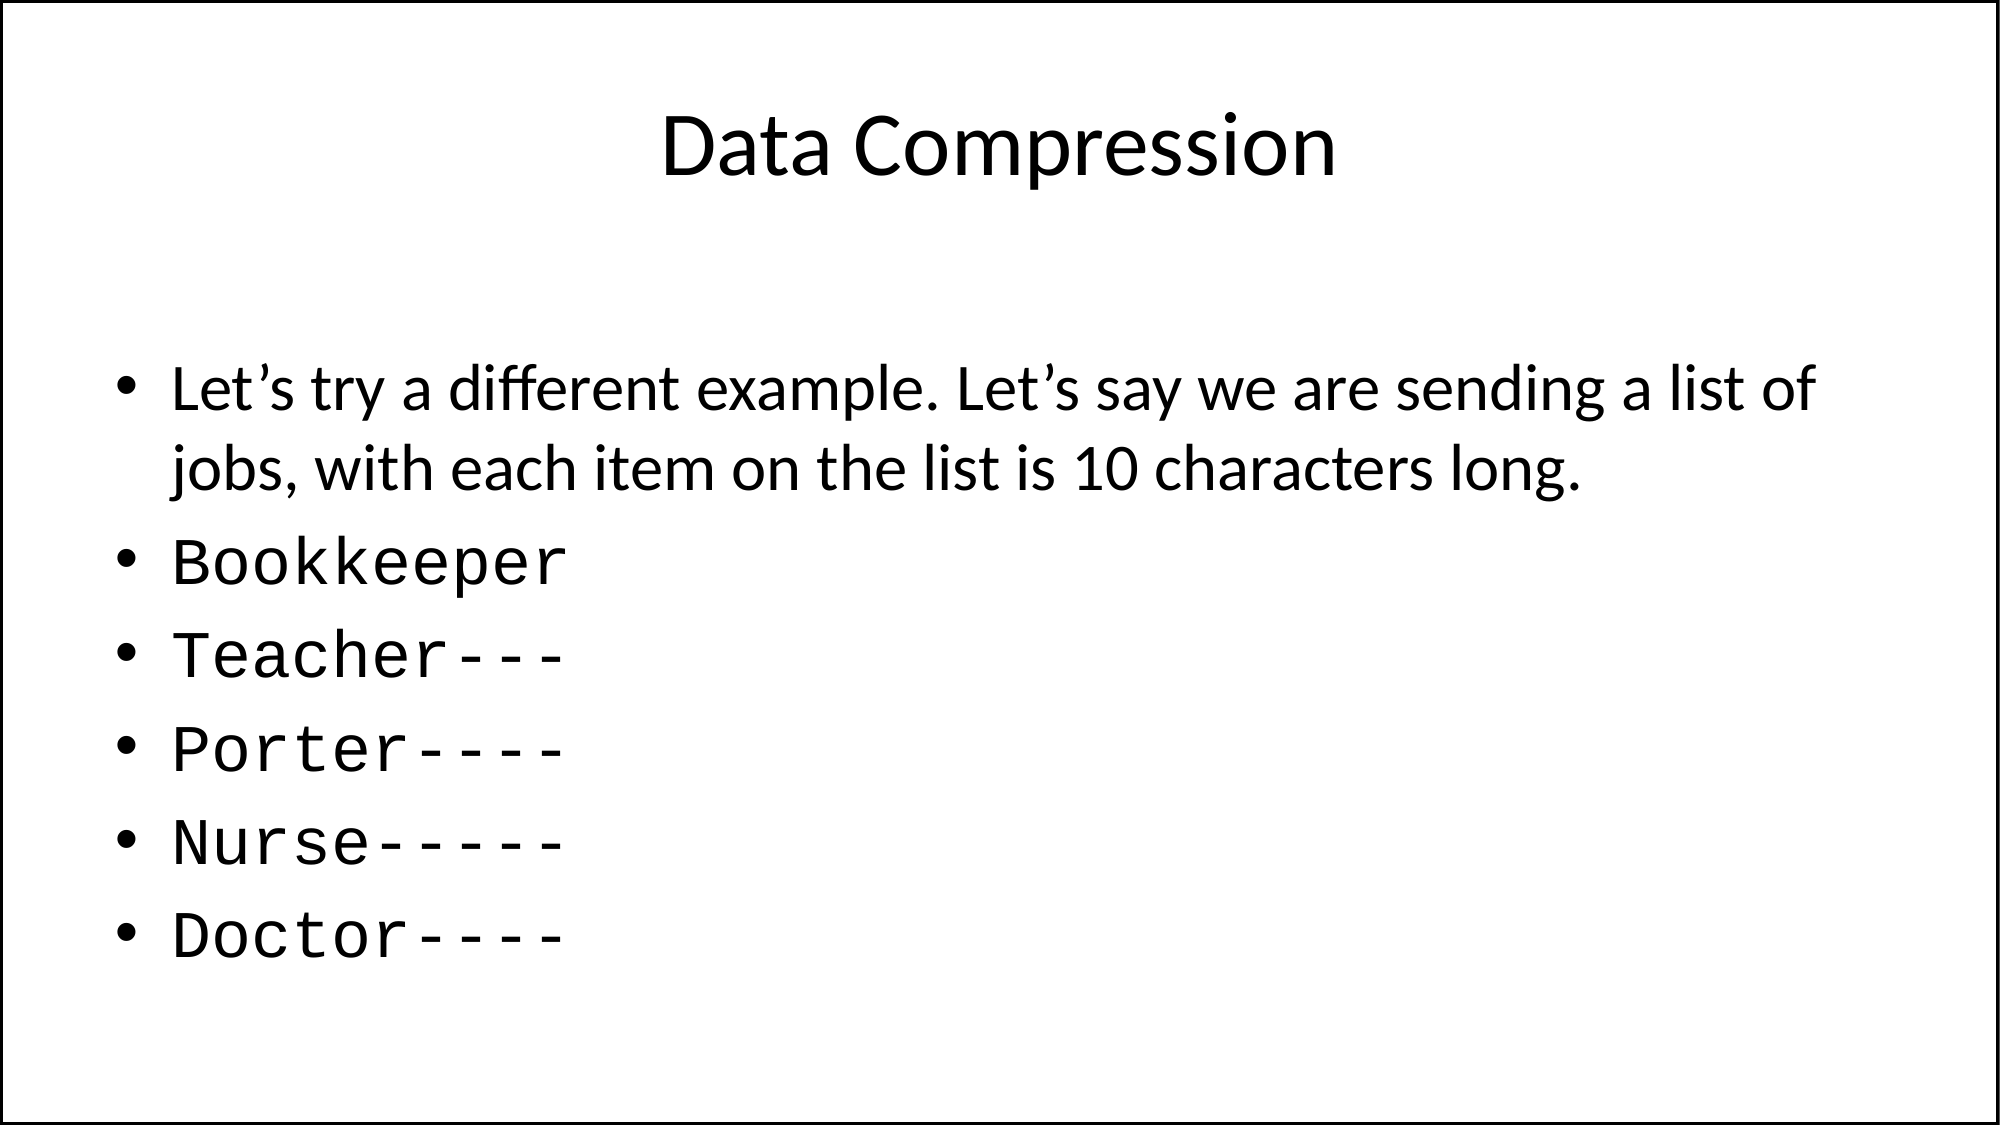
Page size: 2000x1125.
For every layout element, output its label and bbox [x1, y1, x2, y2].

text_box [0, 0, 2000, 1125]
